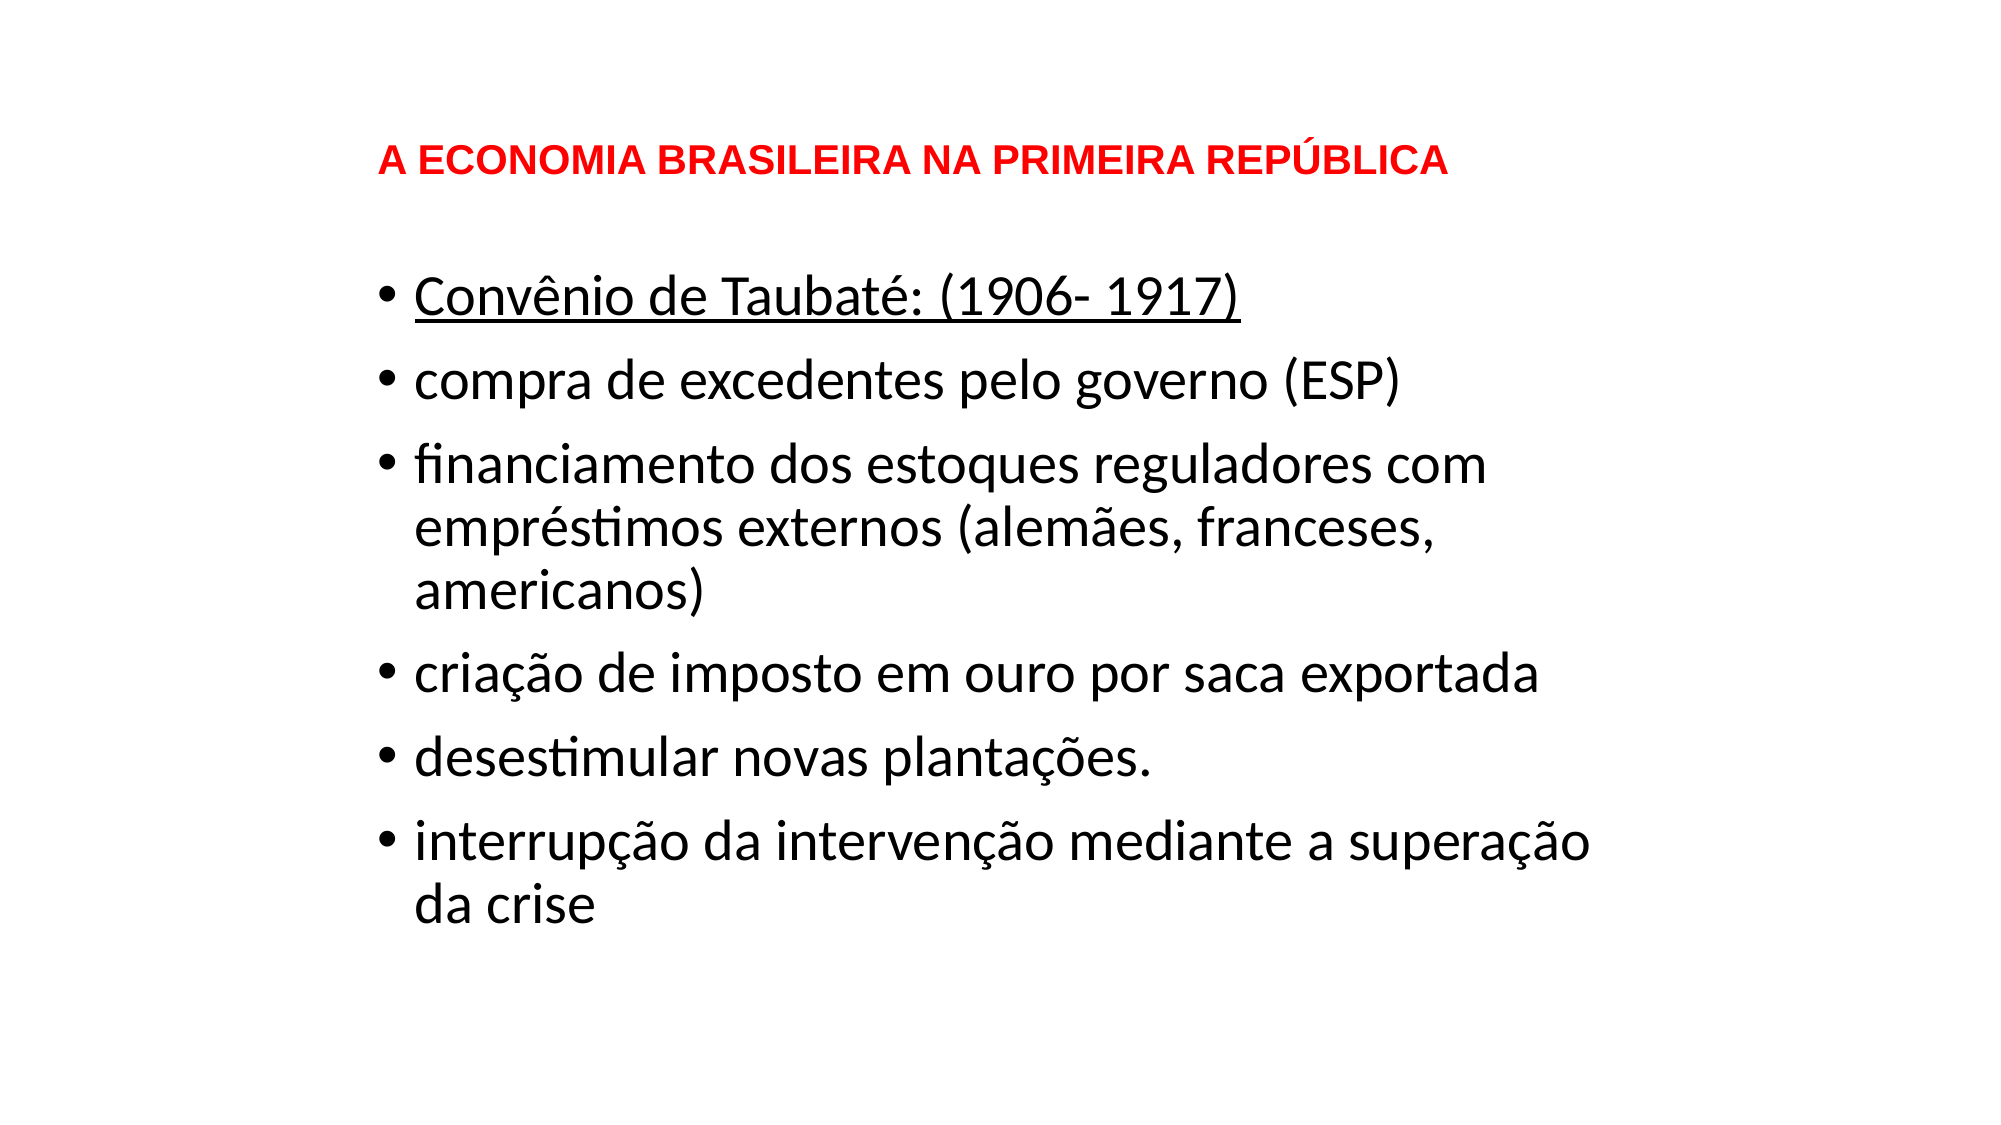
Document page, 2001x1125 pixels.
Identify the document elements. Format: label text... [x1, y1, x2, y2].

title A ECONOMIA BRASILEIRA NA PRIMEIRA REPÚBLICA [362, 99, 1638, 223]
list Convênio de Taubaté: (1906- 1917) compra de excedentes pelo governo (ESP) financiamento dos estoques reguladores com empréstimos externos (alemães, franceses, americanos) criação de imposto em ouro por saca exportada desestimular novas plantações. interrupção da intervenção mediante a superação da crise [362, 257, 1638, 1012]
